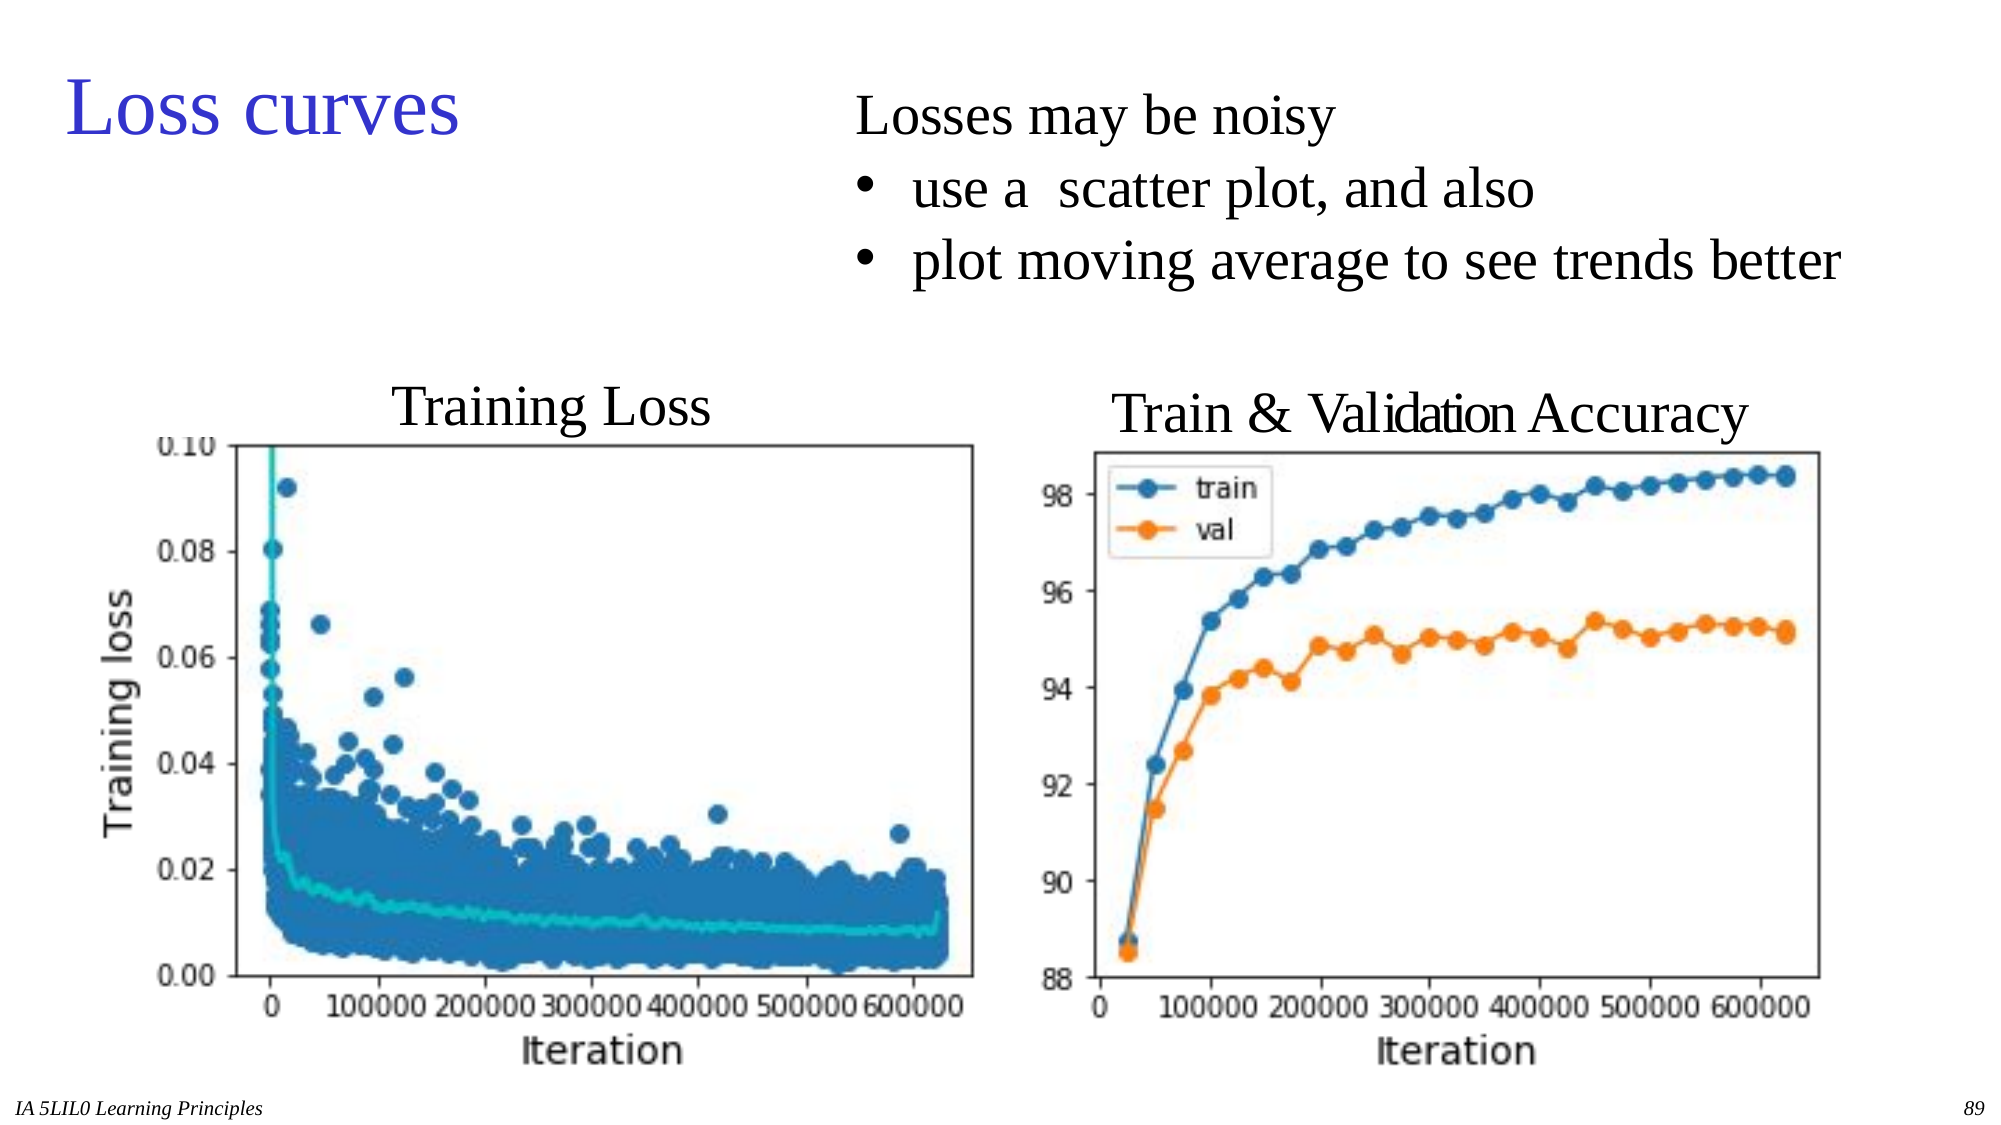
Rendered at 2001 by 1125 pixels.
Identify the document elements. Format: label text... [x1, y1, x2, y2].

text_box Training Loss [388, 364, 783, 437]
title Loss curves [62, 4, 1942, 196]
text_box [998, 444, 1849, 1093]
slide_number 89 [1583, 1087, 2000, 1125]
text_box Train & Validation Accuracy [1108, 371, 1765, 444]
text_box Losses may be noisy use a scatter plot, and also plot moving average to see trends better [853, 196, 1854, 292]
text_box [85, 437, 1000, 1093]
slide_number IA 5LIL0 Learning Principles [0, 1086, 417, 1125]
